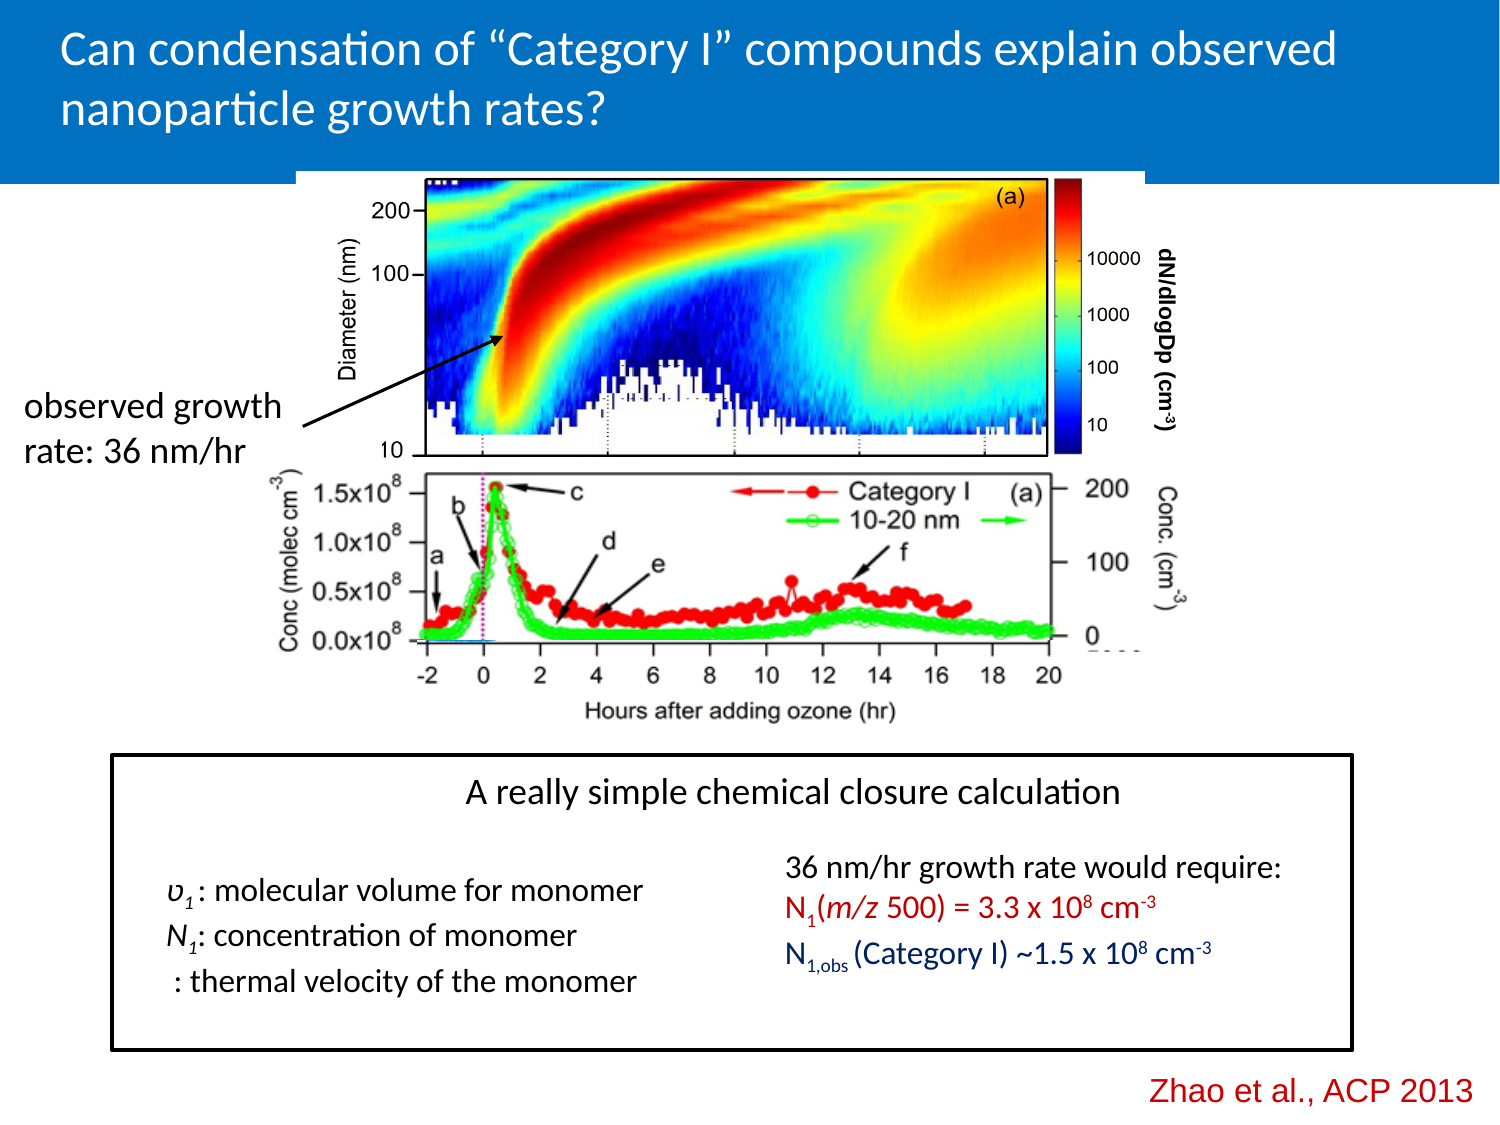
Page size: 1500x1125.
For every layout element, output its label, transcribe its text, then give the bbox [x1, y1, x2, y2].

title Can condensation of “Category I” compounds explain observed nanoparticle growth rates? [0, 0, 1500, 184]
text_box observed growth rate: 36 nm/hr [9, 373, 263, 479]
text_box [111, 754, 1353, 1051]
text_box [268, 171, 1190, 729]
text_box Zhao et al., ACP 2013 [1127, 1062, 1488, 1116]
